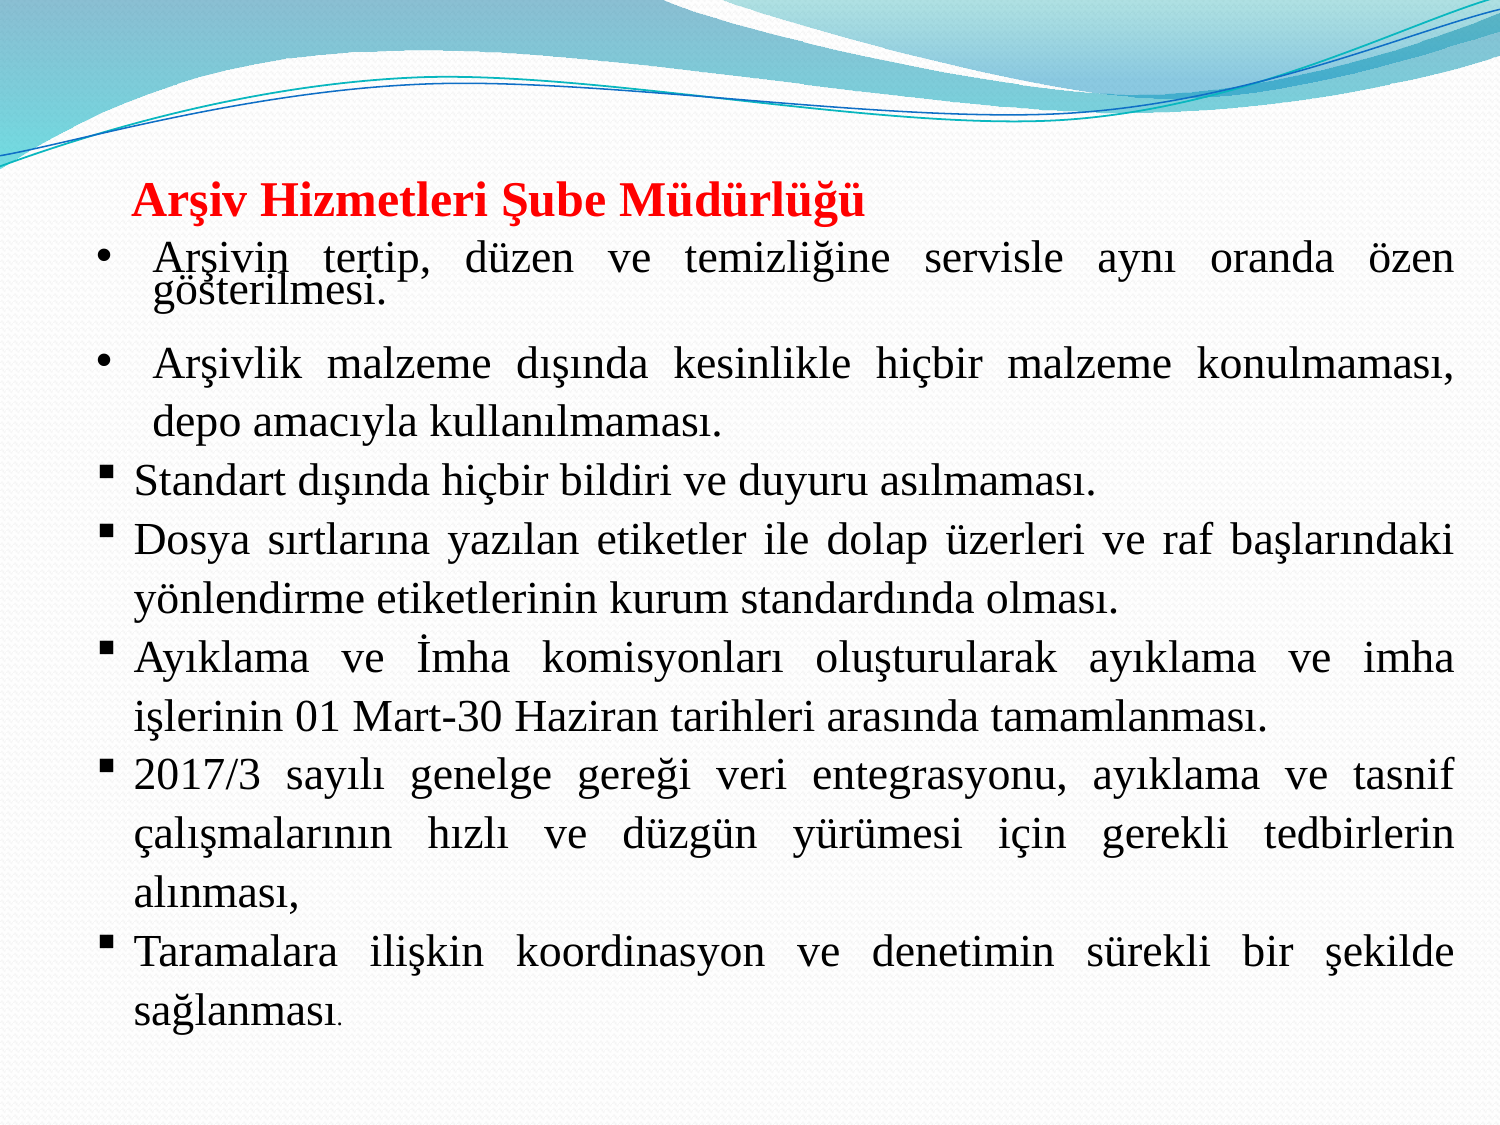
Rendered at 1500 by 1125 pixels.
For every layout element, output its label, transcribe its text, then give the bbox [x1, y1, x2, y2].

text_box Arşivin tertip, düzen ve temizliğine servisle aynı oranda özen gösterilmesi. Arşivlik malzeme dışında kesinlikle hiçbir malzeme konulmaması, depo amacıyla kullanılmaması. Standart dışında hiçbir bildiri ve duyuru asılmaması. Dosya sırtlarına yazılan etiketler ile dolap üzerleri ve raf başlarındaki yönlendirme etiketlerinin kurum standardında olması. Ayıklama ve İmha komisyonları oluşturularak ayıklama ve imha işlerinin 01 Mart-30 Haziran tarihleri arasında tamamlanması. 2017/3 sayılı genelge gereği veri entegrasyonu, ayıklama ve tasnif çalışmalarının hızlı ve düzgün yürümesi için gerekli tedbirlerin alınması, Taramalara ilişkin koordinasyon ve denetimin sürekli bir şekilde sağlanması. [6, 243, 1471, 1125]
title Arşiv Hizmetleri Şube Müdürlüğü [75, 137, 1438, 243]
